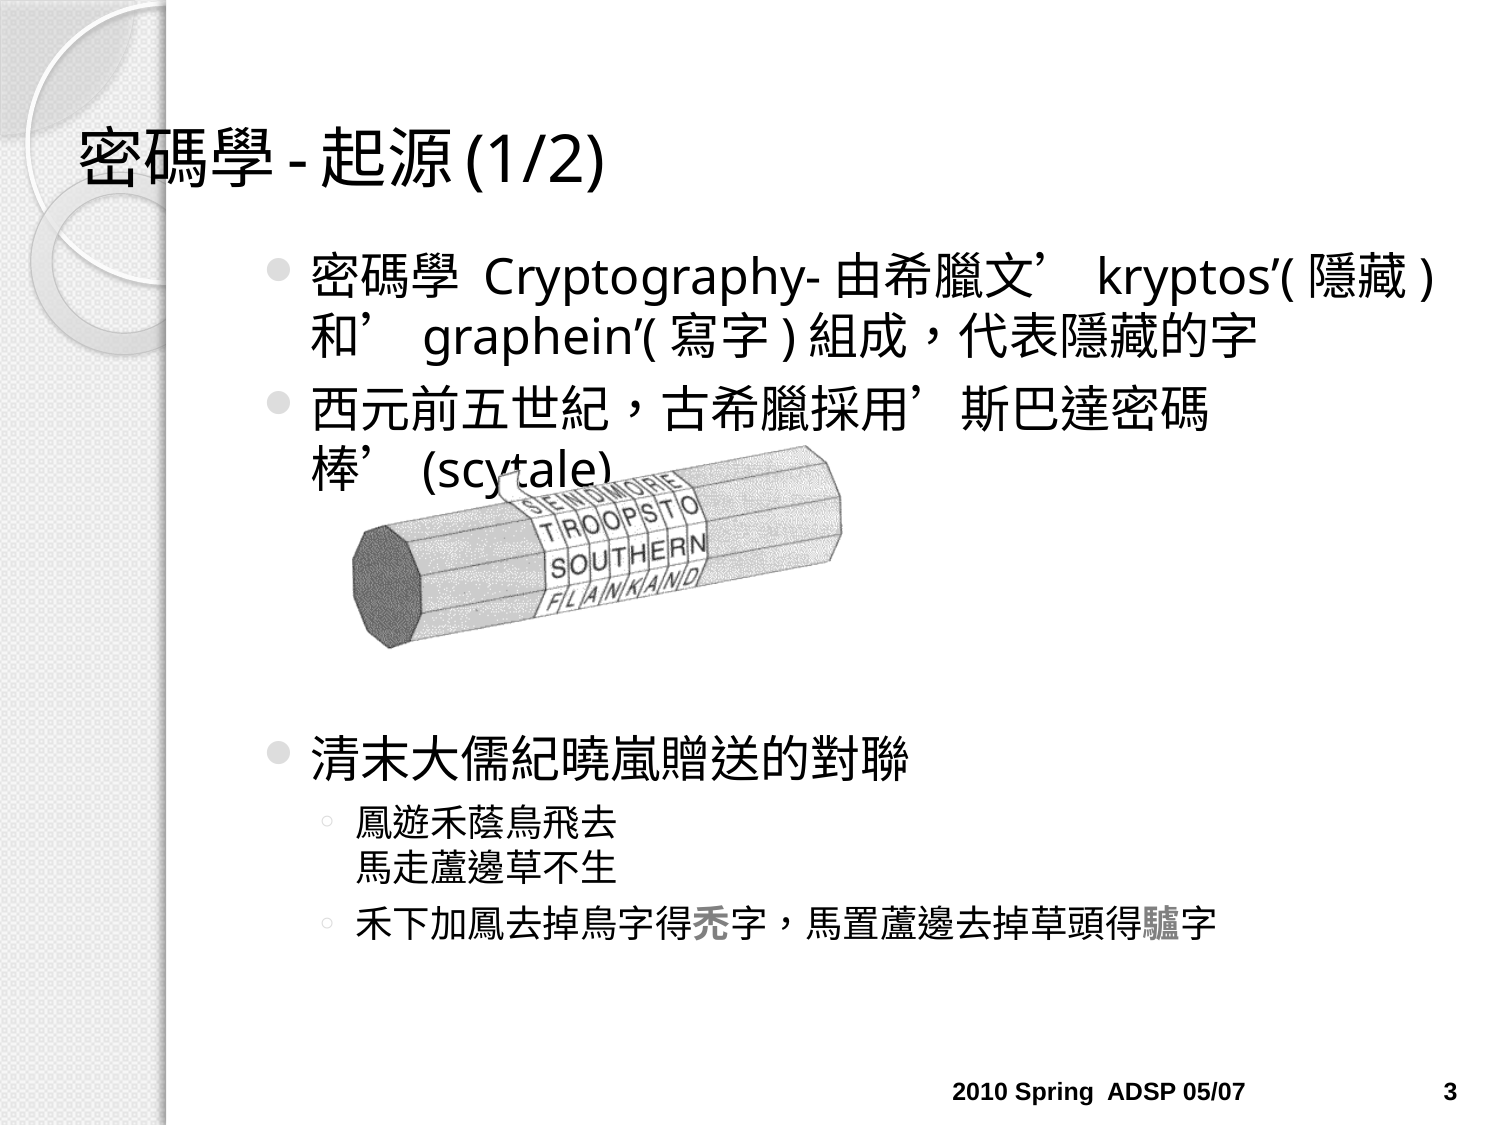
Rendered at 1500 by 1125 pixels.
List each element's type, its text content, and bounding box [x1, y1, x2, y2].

title 密碼學-起源(1/2) [62, 108, 738, 205]
footer 2010 Spring ADSP 05/07 [937, 1034, 1413, 1113]
slide_number 3 [1413, 1034, 1488, 1113]
list 密碼學 Cryptography-由希臘文’kryptos’(隱藏)和’graphein’(寫字)組成，代表隱藏的字 西元前五世紀，古希臘採用’斯巴達密碼棒’(scytale) 清末大儒紀曉嵐贈送的對聯 鳳遊禾蔭鳥飛去 馬走蘆邊草不生 禾下加鳳去掉鳥字得禿字，馬置蘆邊去掉草頭得驢字 [235, 237, 1466, 1025]
picture [351, 445, 843, 653]
